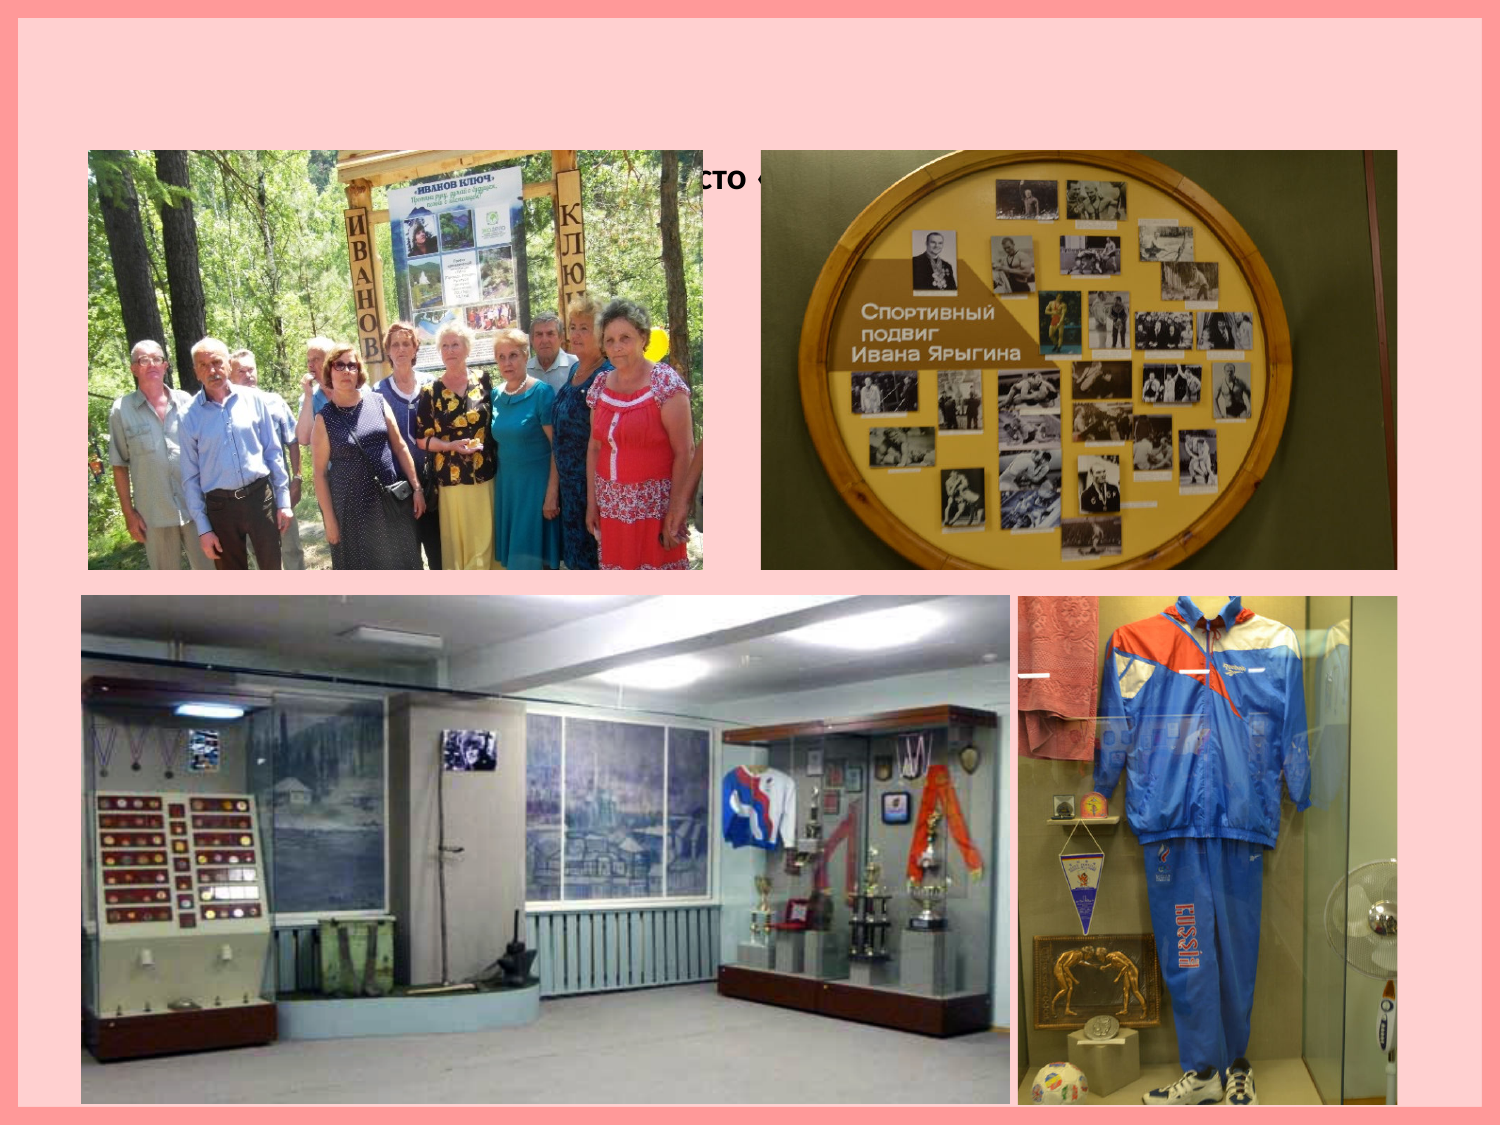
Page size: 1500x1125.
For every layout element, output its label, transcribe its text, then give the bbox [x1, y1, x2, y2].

picture [1017, 596, 1398, 1105]
picture [81, 595, 1010, 1104]
text_box Достопримечательное памятное место «Иванов ключ», музей Ивана Ярыгина [58, 82, 1456, 217]
text_box [0, 0, 1500, 1125]
picture [760, 149, 1398, 570]
picture [88, 149, 703, 570]
